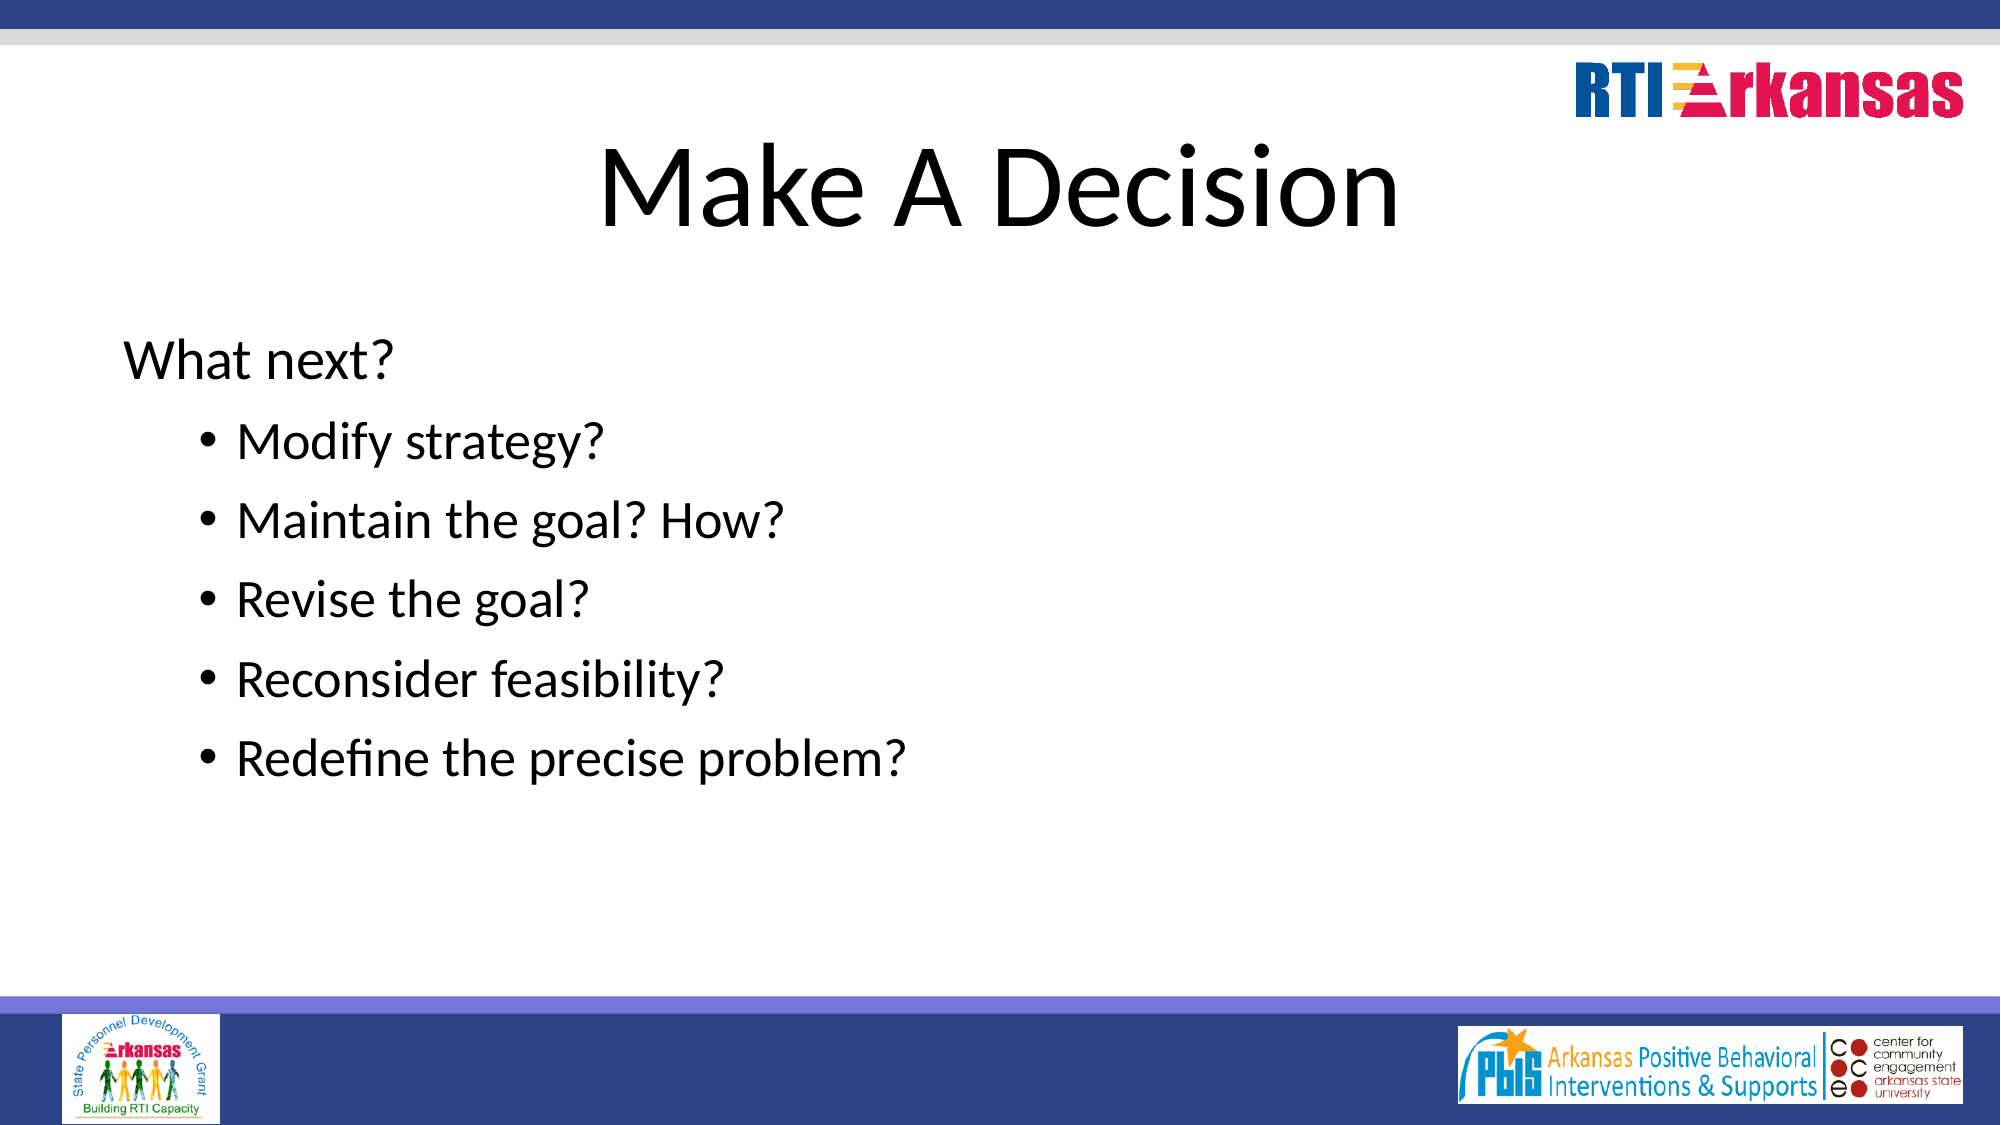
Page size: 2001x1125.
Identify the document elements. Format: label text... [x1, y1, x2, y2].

title Make A Decision [0, 115, 2000, 261]
picture [1458, 1025, 1964, 1104]
picture [1573, 55, 1964, 115]
list What next? Modify strategy? Maintain the goal? How? Revise the goal? Reconsider feasibility? Redefine the precise problem? [108, 321, 1904, 880]
picture [62, 1013, 220, 1124]
